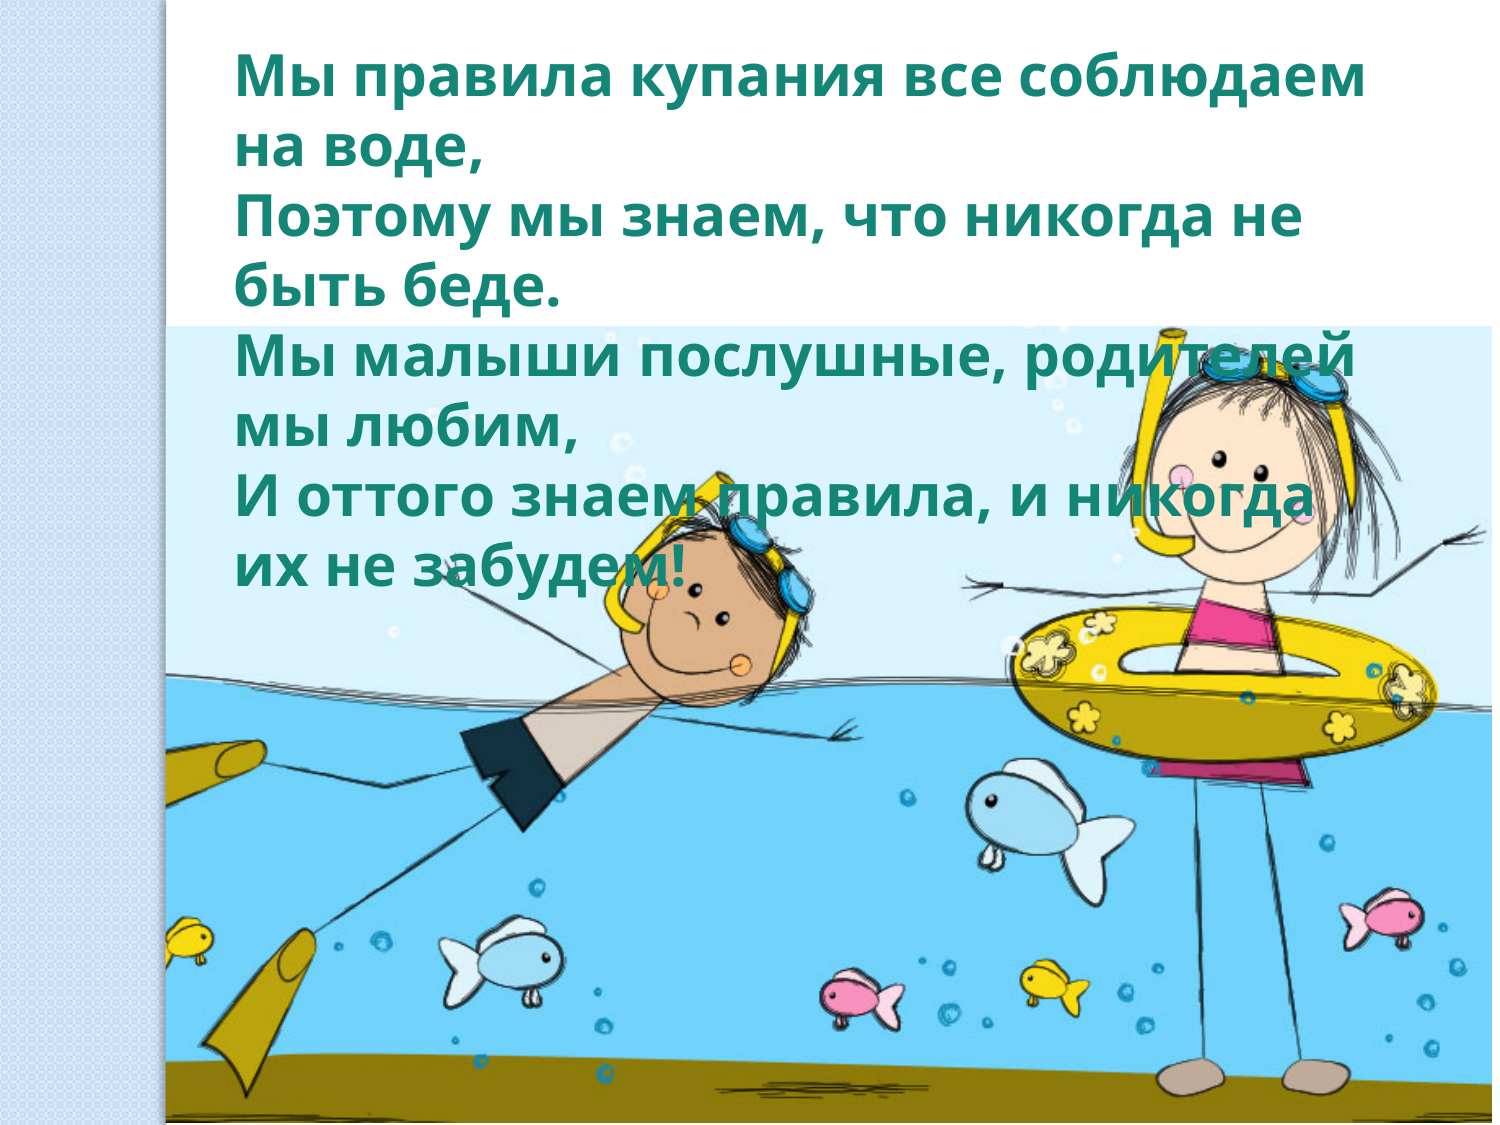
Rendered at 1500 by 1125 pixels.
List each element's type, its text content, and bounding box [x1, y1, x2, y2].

picture [165, 325, 1500, 1125]
text_box Мы правила купания все соблюдаем на воде, Поэтому мы знаем, что никогда не быть беде. Мы малыши послушные, родителей мы любим, И оттого знаем правила, и никогда их не забудем! [218, 30, 1388, 322]
